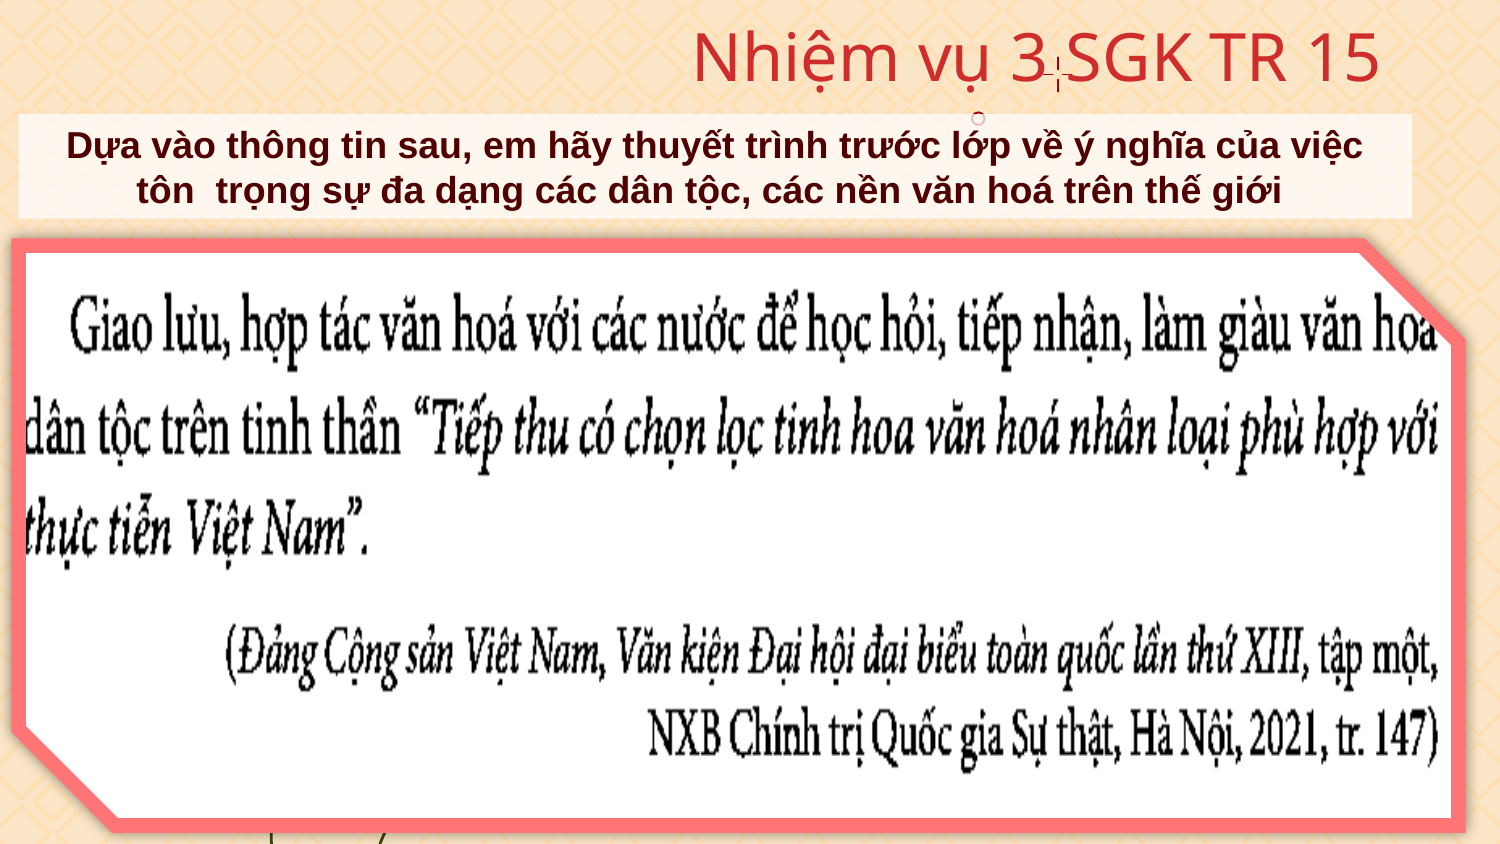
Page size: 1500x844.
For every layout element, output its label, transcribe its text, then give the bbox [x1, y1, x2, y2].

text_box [1043, 57, 1072, 92]
text_box Dựa vào thông tin sau, em hãy thuyết trình trước lớp về ý nghĩa của việc tôn trọng sự đa dạng các dân tộc, các nền văn hoá trên thế giới [18, 114, 1413, 219]
text_box Nhiệm vụ 3 SGK TR 15 [537, 7, 1500, 103]
picture [18, 245, 1459, 826]
